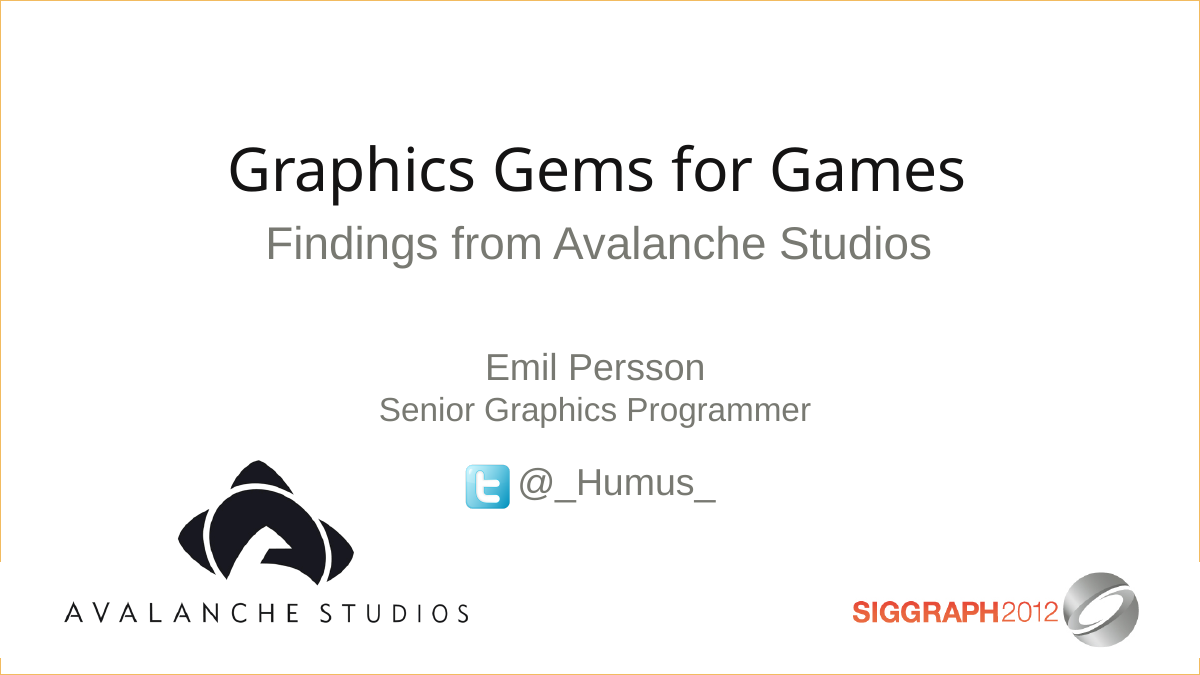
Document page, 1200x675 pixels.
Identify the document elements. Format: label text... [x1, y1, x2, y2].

text_box Findings from Avalanche Studios [78, 207, 1120, 275]
text_box Graphics Gems for Games [76, 125, 1118, 210]
picture [0, 449, 1200, 658]
text_box Emil Persson Senior Graphics Programmer @_Humus_ [75, 336, 1116, 509]
